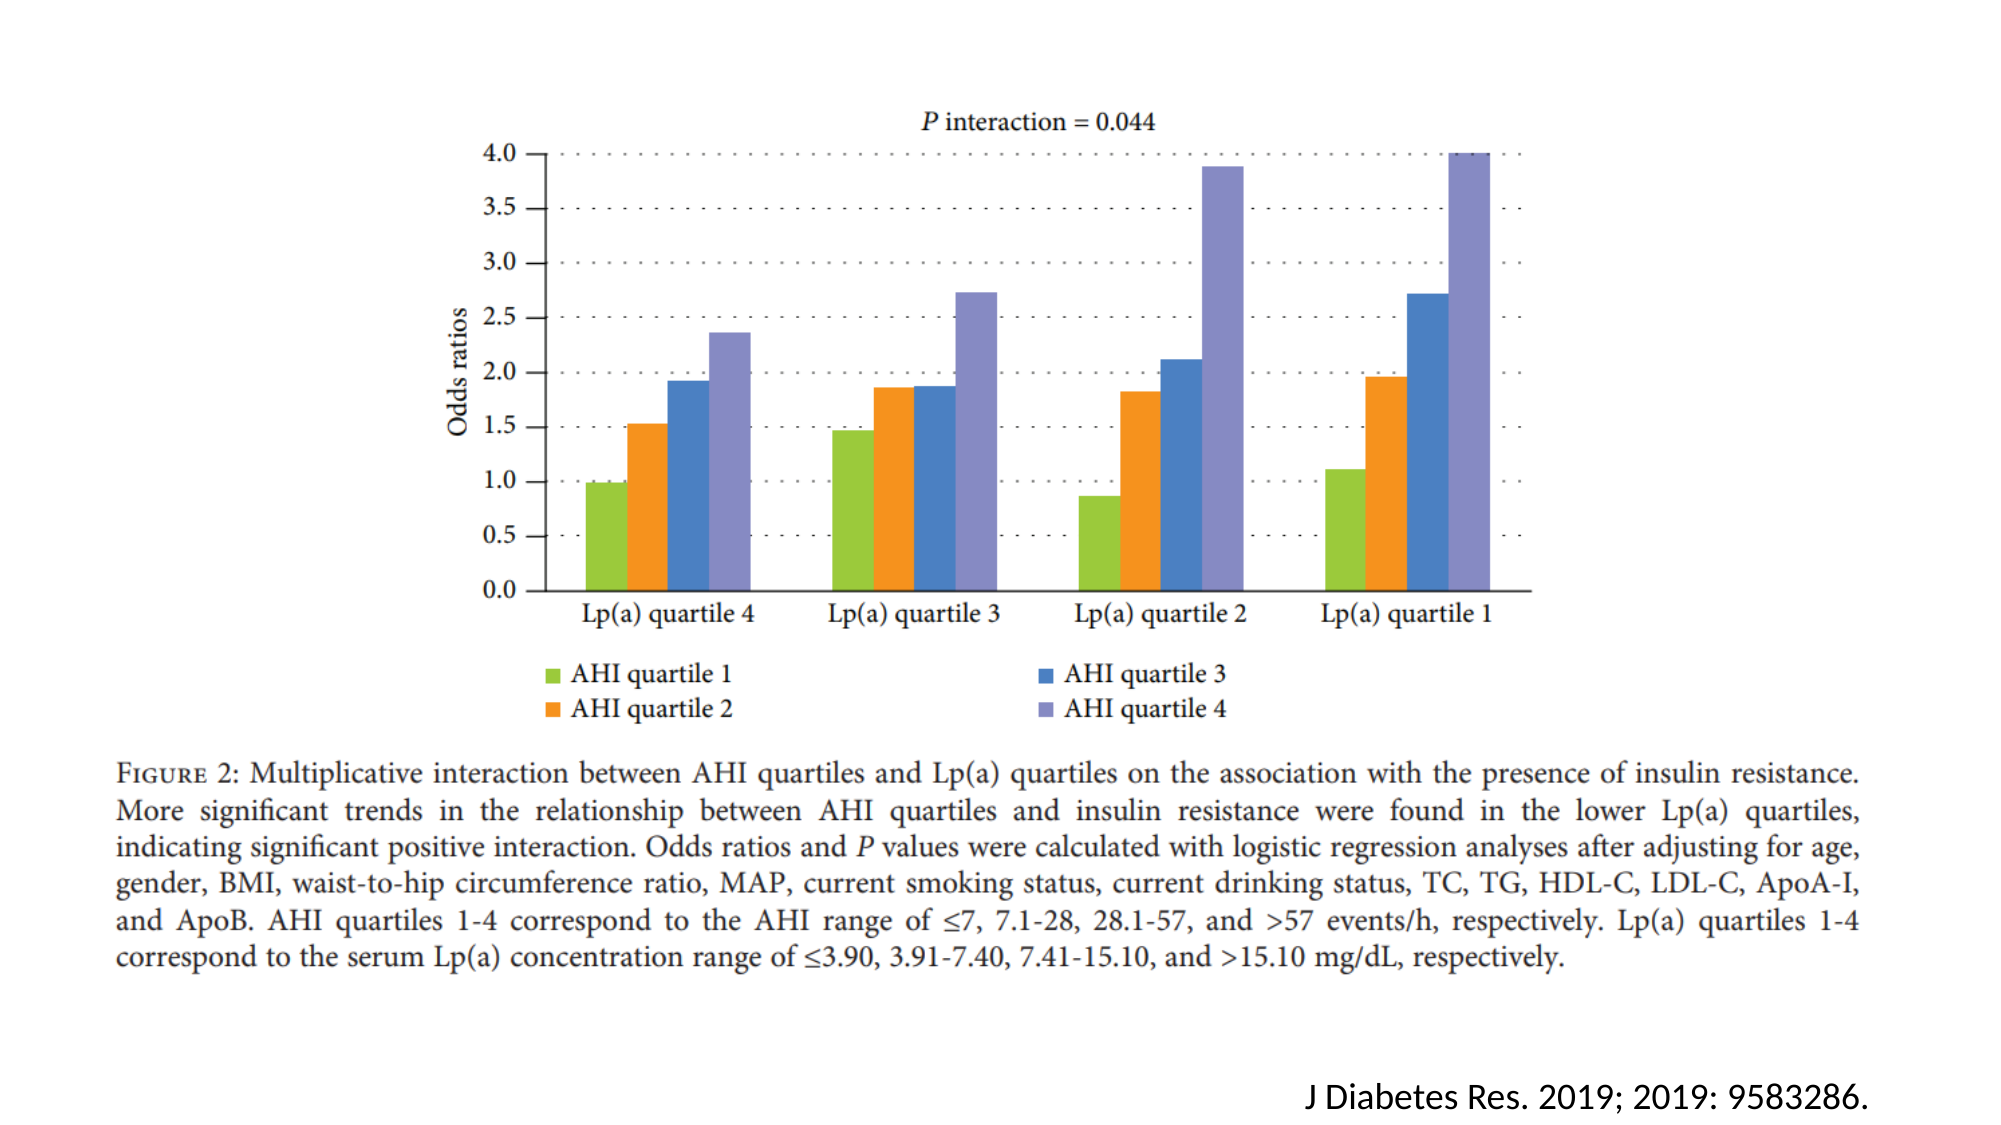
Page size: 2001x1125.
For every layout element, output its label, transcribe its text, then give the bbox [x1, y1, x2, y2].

text_box J Diabetes Res. 2019; 2019: 9583286. [1290, 1064, 1975, 1125]
picture [69, 70, 1931, 999]
